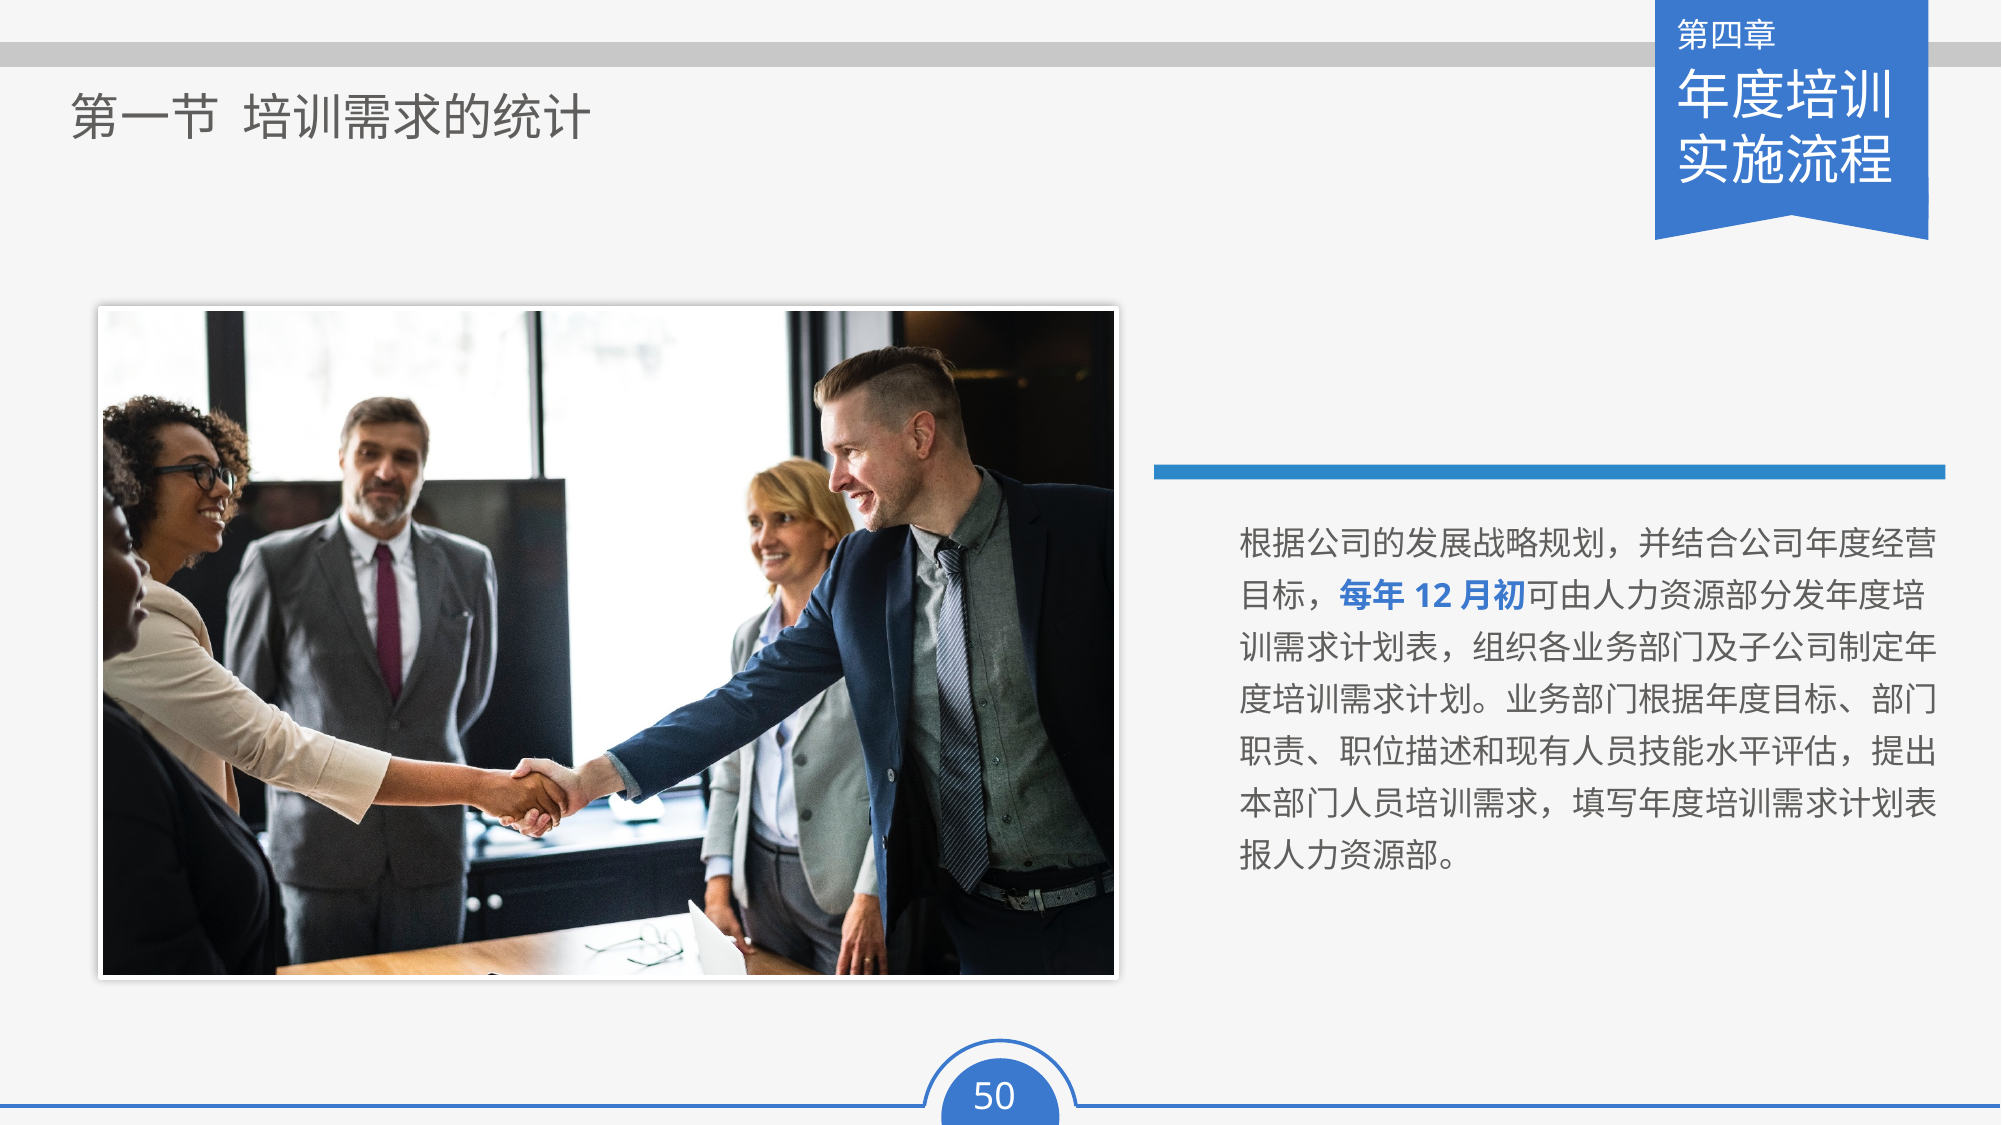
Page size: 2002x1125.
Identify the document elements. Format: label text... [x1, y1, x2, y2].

picture [102, 310, 1115, 976]
text_box 第一节 培训需求的统计 [55, 78, 871, 153]
text_box [1152, 463, 1947, 482]
text_box 根据公司的发展战略规划，并结合公司年度经营目标，每年12月初可由人力资源部分发年度培训需求计划表，组织各业务部门及子公司制定年度培训需求计划。业务部门根据年度目标、部门职责、职位描述和现有人员技能水平评估，提出本部门人员培训需求，填写年度培训需求计划表报人力资源部。 [1224, 503, 1958, 881]
